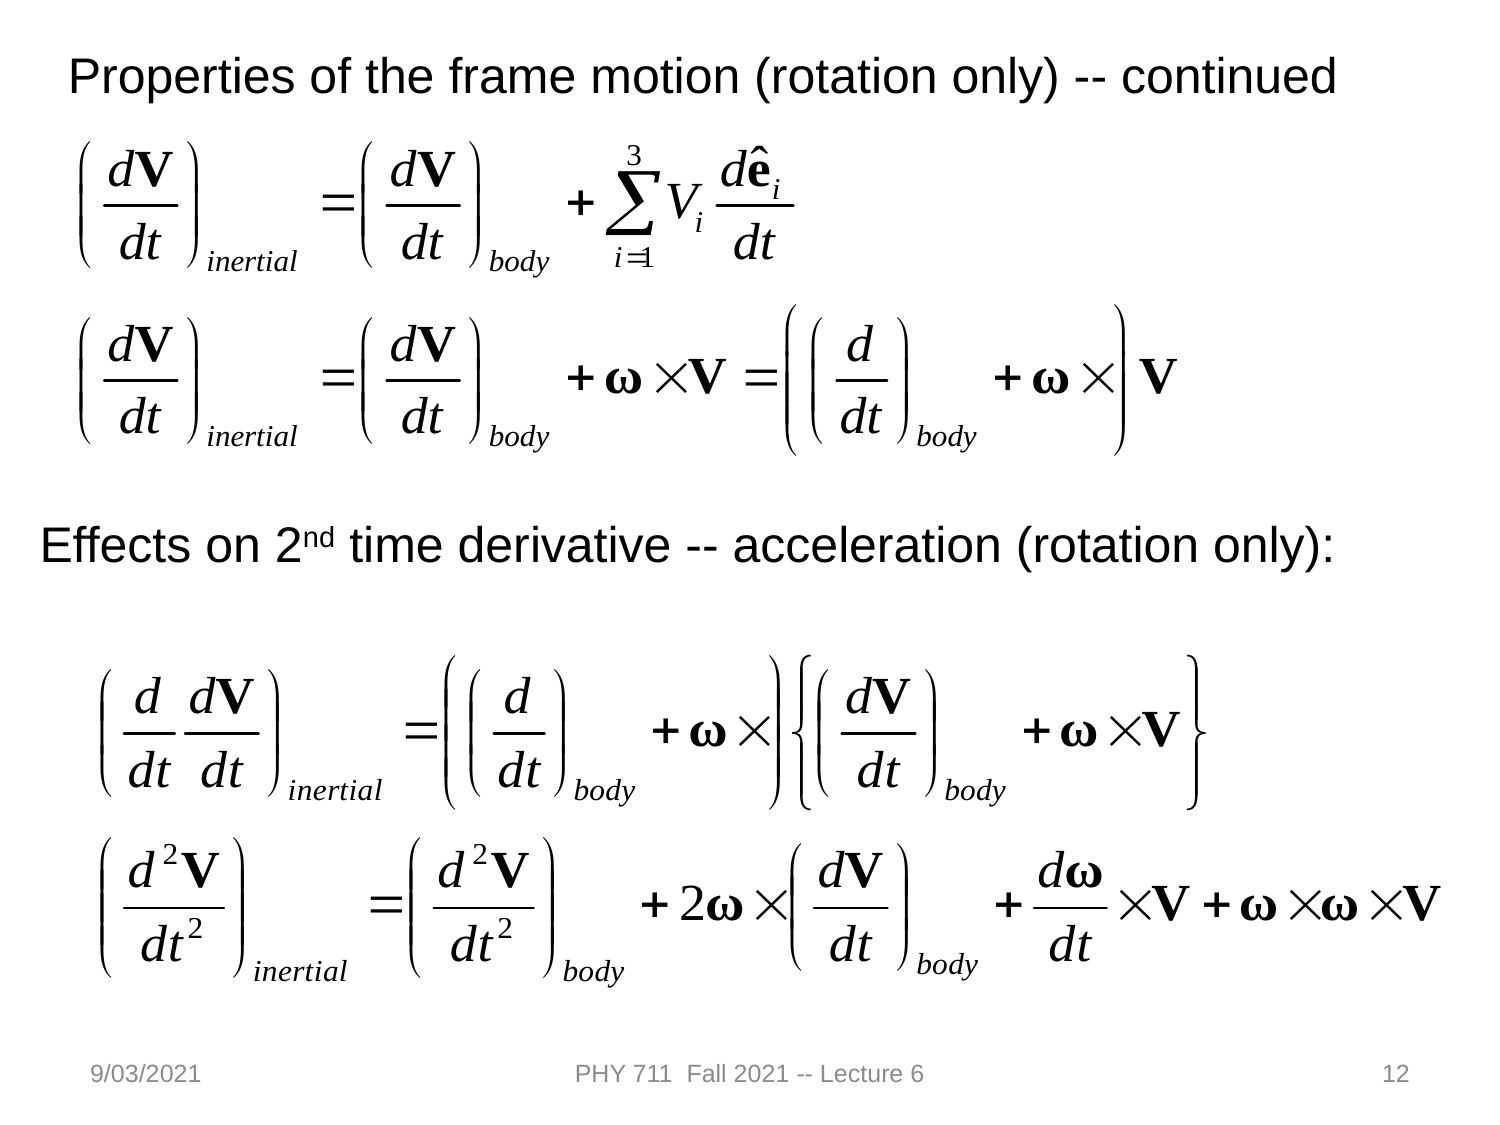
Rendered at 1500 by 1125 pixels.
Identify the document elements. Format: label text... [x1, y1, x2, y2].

text_box Properties of the frame motion (rotation only) -- continued [53, 36, 1450, 112]
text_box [89, 643, 1451, 1001]
text_box Effects on 2nd time derivative -- acceleration (rotation only): [24, 505, 1450, 581]
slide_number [75, 1042, 425, 1103]
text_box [68, 128, 1187, 469]
footer PHY 711 Fall 2021 -- Lecture 6 [512, 1042, 988, 1103]
slide_number 12 [1074, 1042, 1425, 1103]
